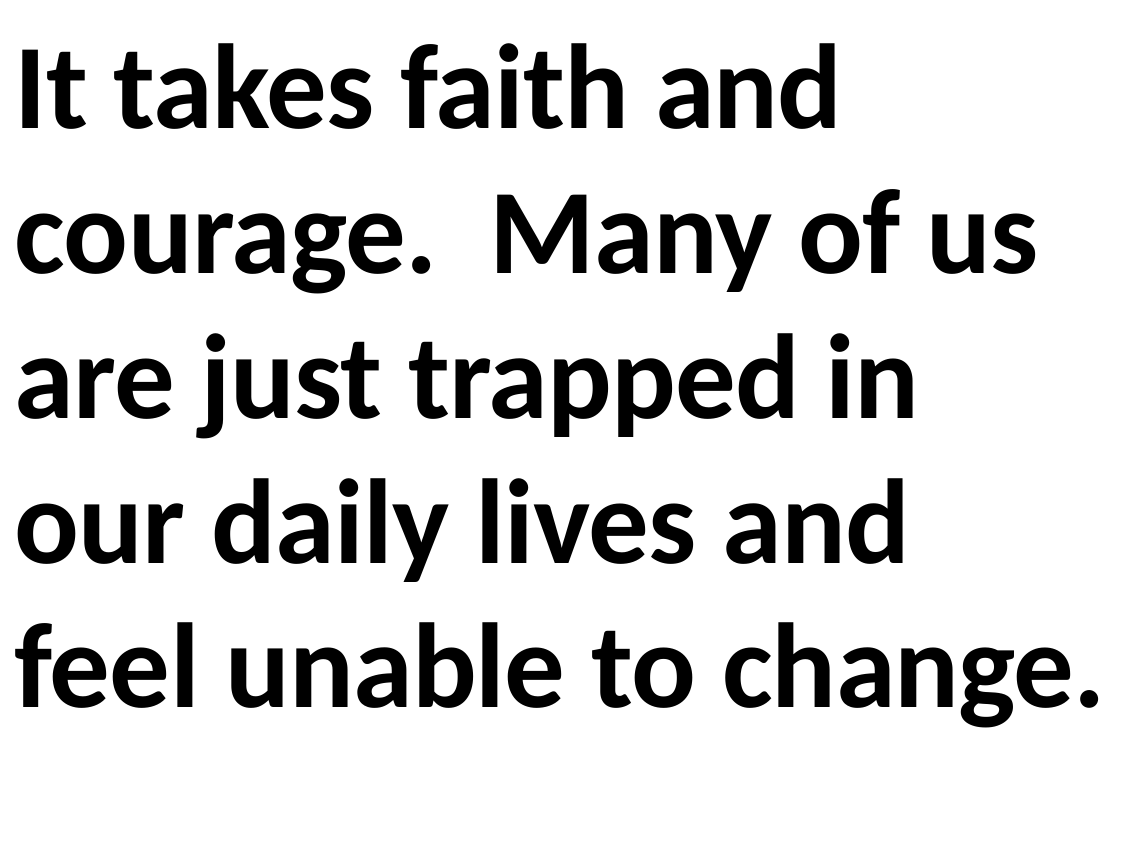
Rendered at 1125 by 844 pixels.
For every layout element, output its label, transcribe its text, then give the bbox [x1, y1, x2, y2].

text_box It takes faith and courage. Many of us are just trapped in our daily lives and feel unable to change. [0, 0, 1125, 740]
